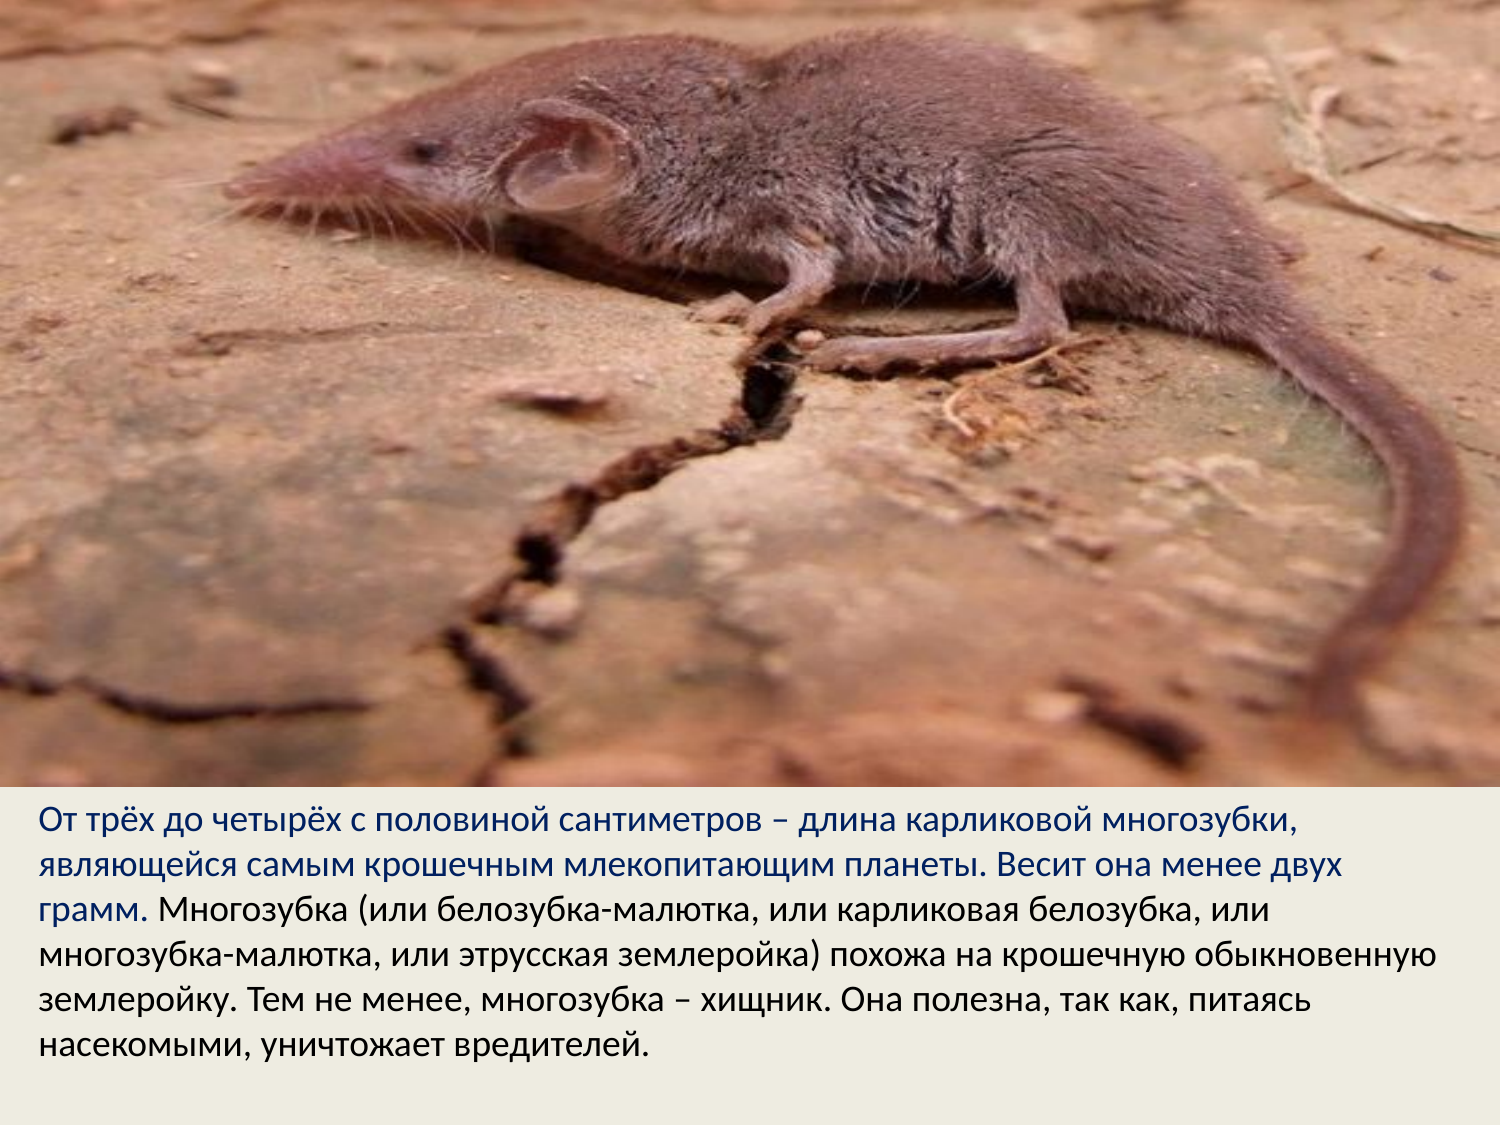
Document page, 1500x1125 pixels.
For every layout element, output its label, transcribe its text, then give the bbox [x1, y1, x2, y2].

text_box От трёх до четырёх с половиной сантиметров – длина карликовой многозубки, являющейся самым крошечным млекопитающим планеты. Весит она менее двух грамм. Многозубка (или белозубка-малютка, или карликовая белозубка, или многозубка-малютка, или этрусская землеройка) похожа на крошечную обыкновенную землеройку. Тем не менее, многозубка – хищник. Она полезна, так как, питаясь насекомыми, уничтожает вредителей. [23, 795, 1477, 1117]
picture [0, 0, 1500, 788]
